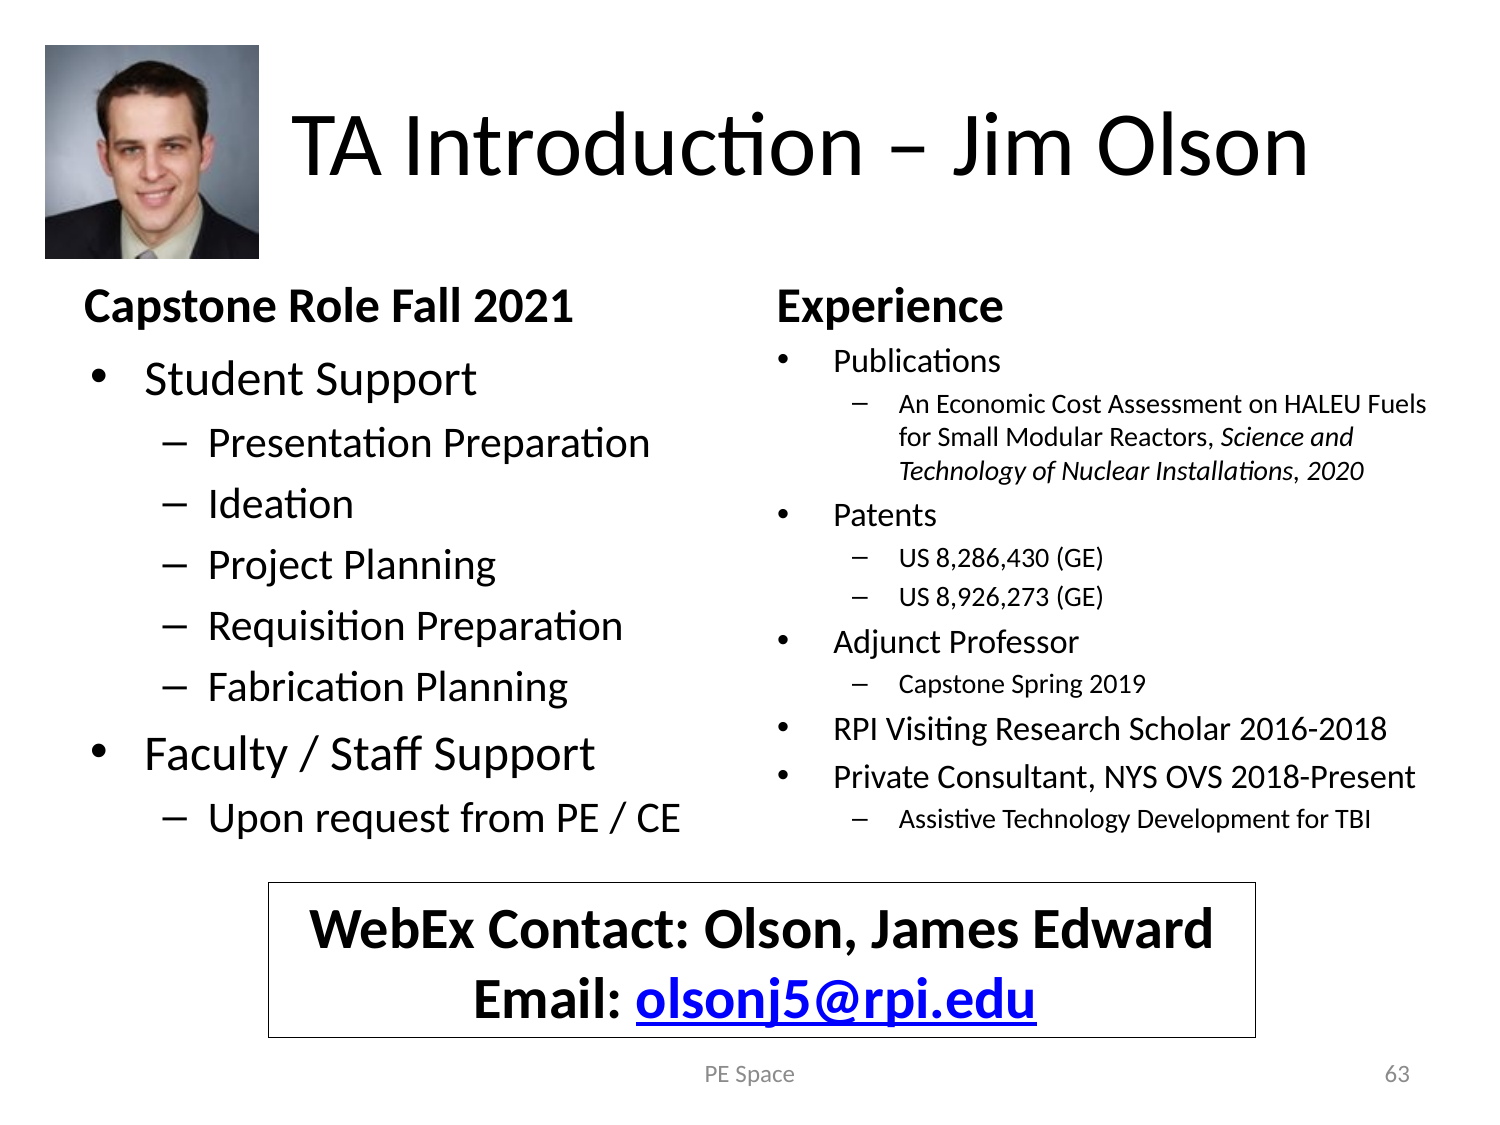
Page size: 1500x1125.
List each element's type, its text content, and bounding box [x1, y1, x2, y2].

list Publications An Economic Cost Assessment on HALEU Fuels for Small Modular Reactors, Science and Technology of Nuclear Installations, 2020 Patents US 8,286,430 (GE) US 8,926,273 (GE) Adjunct Professor Capstone Spring 2019 RPI Visiting Research Scholar 2016-2018 Private Consultant, NYS OVS 2018-Present Assistive Technology Development for TBI [761, 331, 1450, 902]
text_box Experience [761, 265, 1425, 331]
picture [45, 45, 259, 259]
footer PE Space [496, 1042, 1004, 1103]
title TA Introduction – Jim Olson [259, 45, 1425, 233]
text_box WebEx Contact: Olson, James Edward Email: olsonj5@rpi.edu [268, 882, 1256, 1038]
text_box Capstone Role Fall 2021 [69, 265, 732, 371]
slide_number 63 [1074, 1042, 1425, 1103]
list Student Support Presentation Preparation Ideation Project Planning Requisition Preparation Fabrication Planning Faculty / Staff Support Upon request from PE / CE [75, 337, 738, 861]
